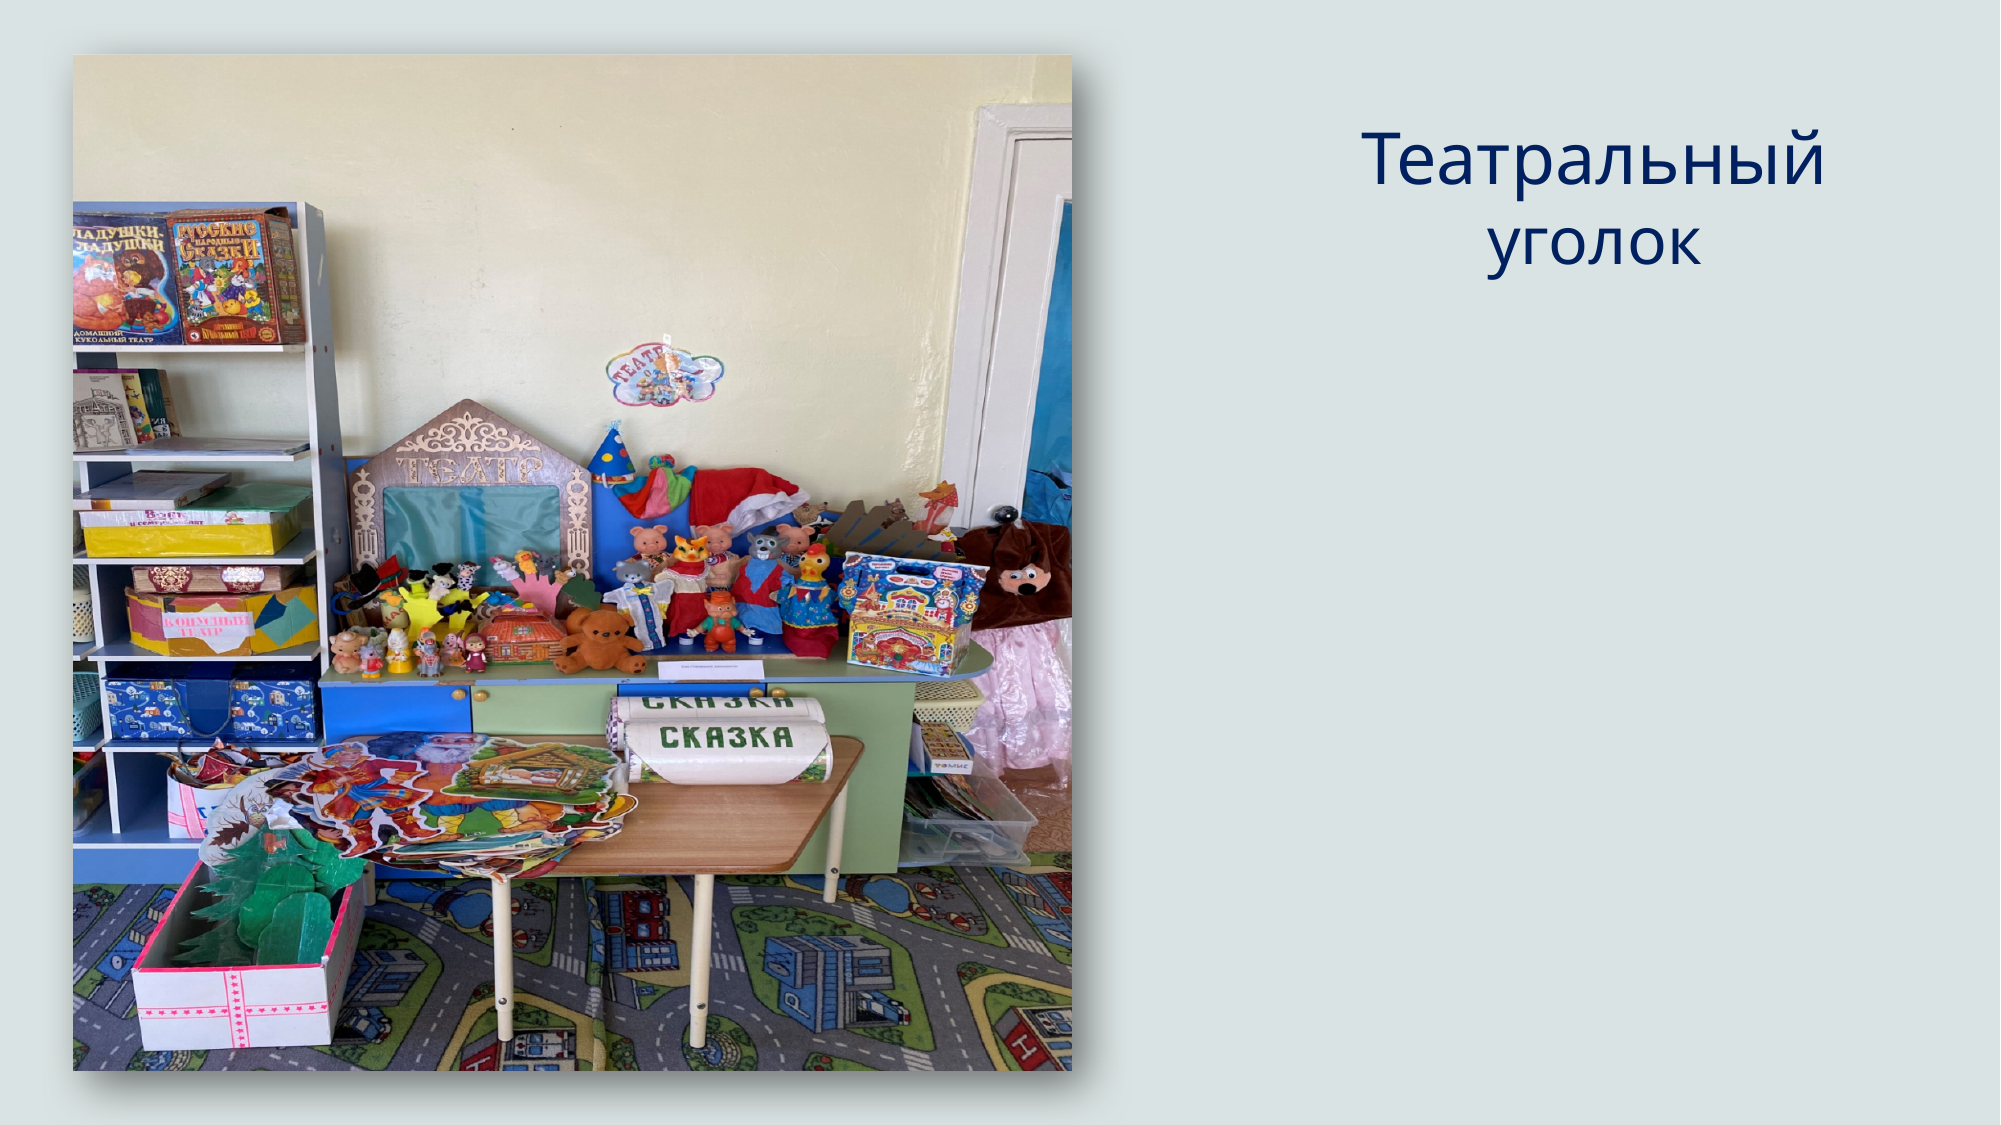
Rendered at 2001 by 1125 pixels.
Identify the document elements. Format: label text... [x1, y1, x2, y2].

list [63, 62, 1081, 1063]
title Театральный уголок [1234, 103, 1955, 286]
picture [73, 1063, 1071, 1070]
picture [73, 55, 1071, 62]
